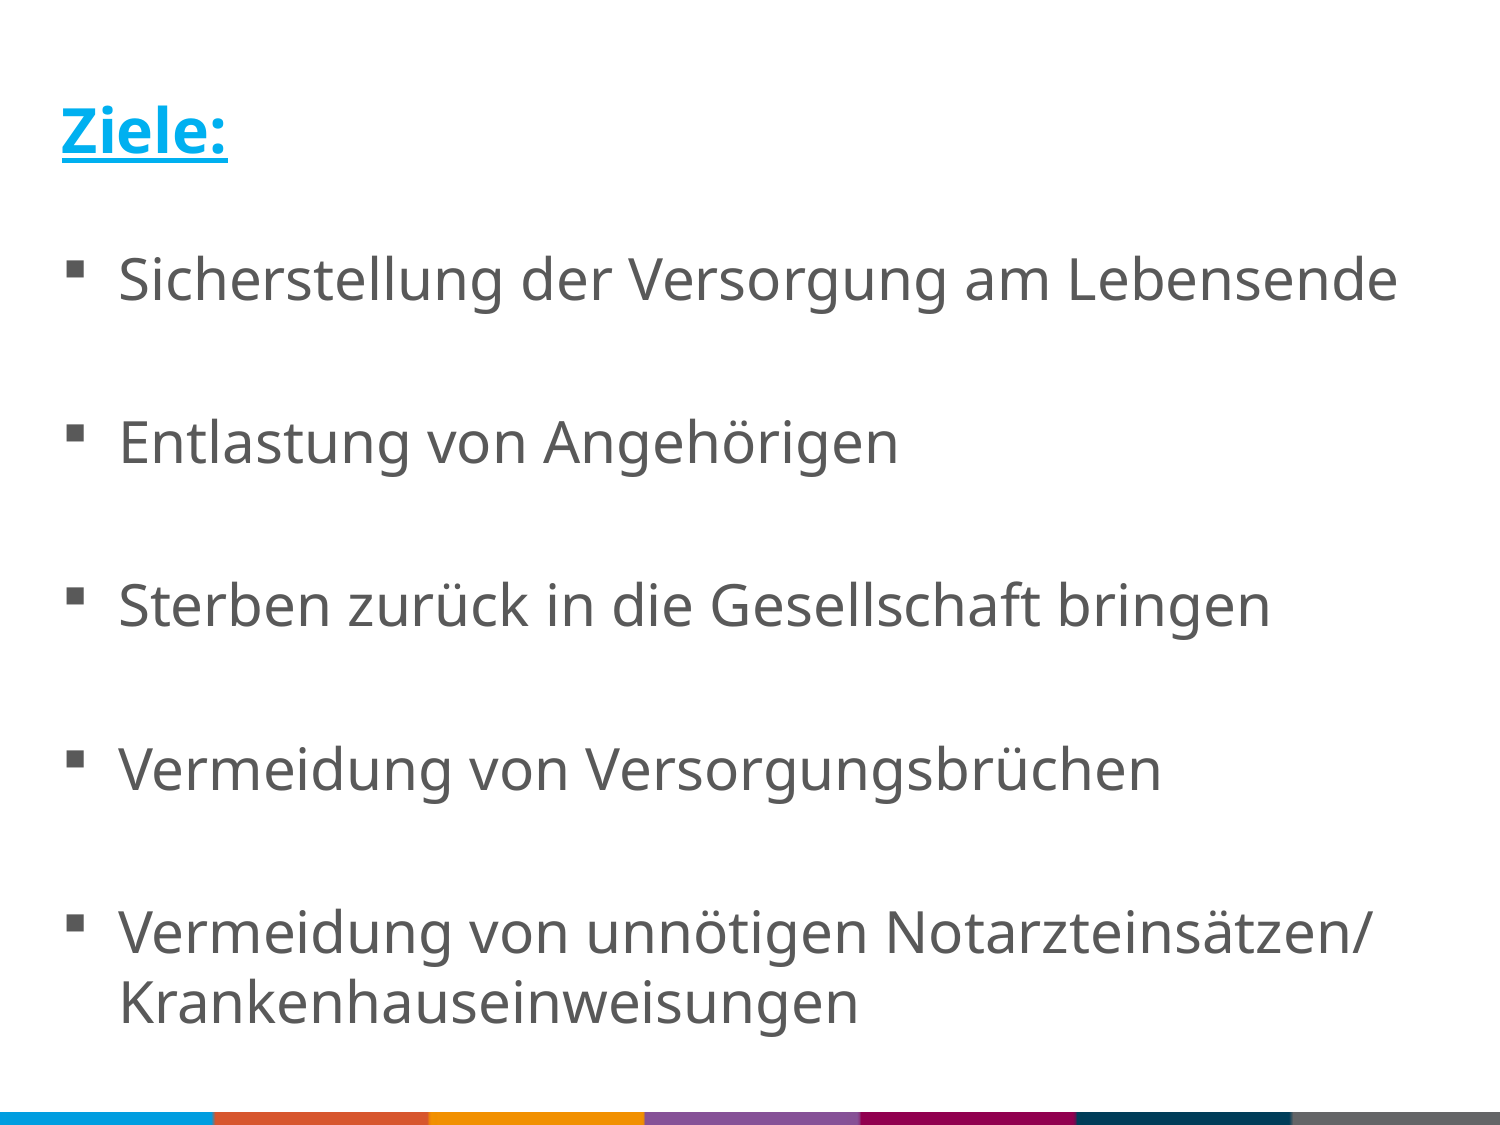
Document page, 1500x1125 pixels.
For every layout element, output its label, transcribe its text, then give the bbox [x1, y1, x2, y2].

list Sicherstellung der Versorgung am Lebensende Entlastung von Angehörigen Sterben zurück in die Gesellschaft bringen Vermeidung von Versorgungsbrüchen Vermeidung von unnötigen Notarzteinsätzen/ Krankenhauseinweisungen [46, 234, 1454, 1083]
title Ziele: [46, 83, 1454, 196]
picture [1291, 1112, 1500, 1125]
picture [213, 1112, 1076, 1125]
